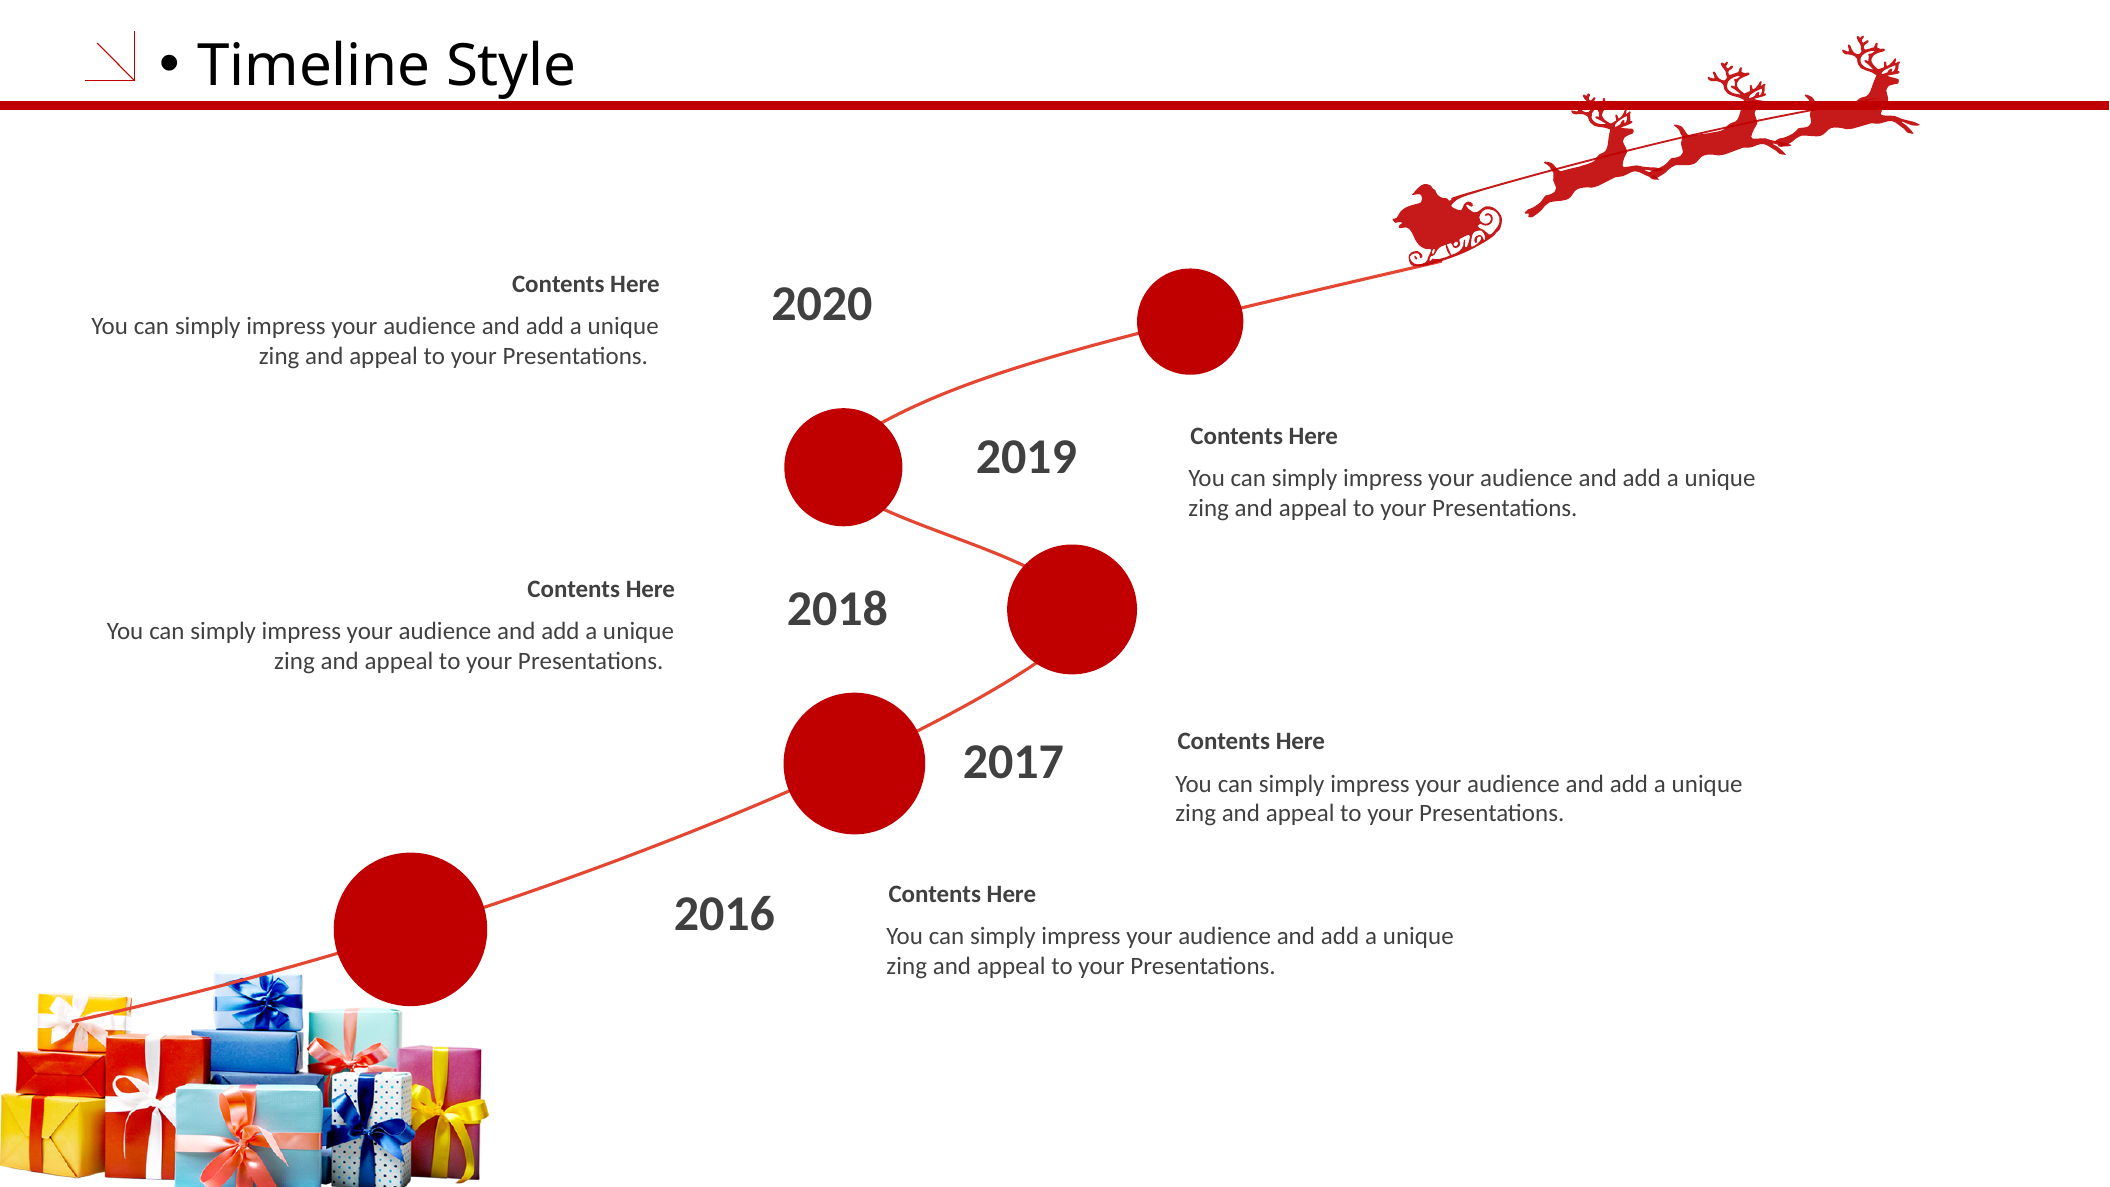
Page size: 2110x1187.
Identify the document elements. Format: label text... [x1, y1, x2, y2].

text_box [1159, 717, 1797, 836]
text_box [1172, 412, 1810, 531]
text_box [1383, 77, 1920, 221]
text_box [53, 259, 678, 378]
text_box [870, 870, 1508, 989]
text_box Timeline Style [145, 27, 2044, 166]
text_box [68, 564, 693, 683]
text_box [71, 261, 1442, 1022]
picture [0, 938, 512, 1187]
